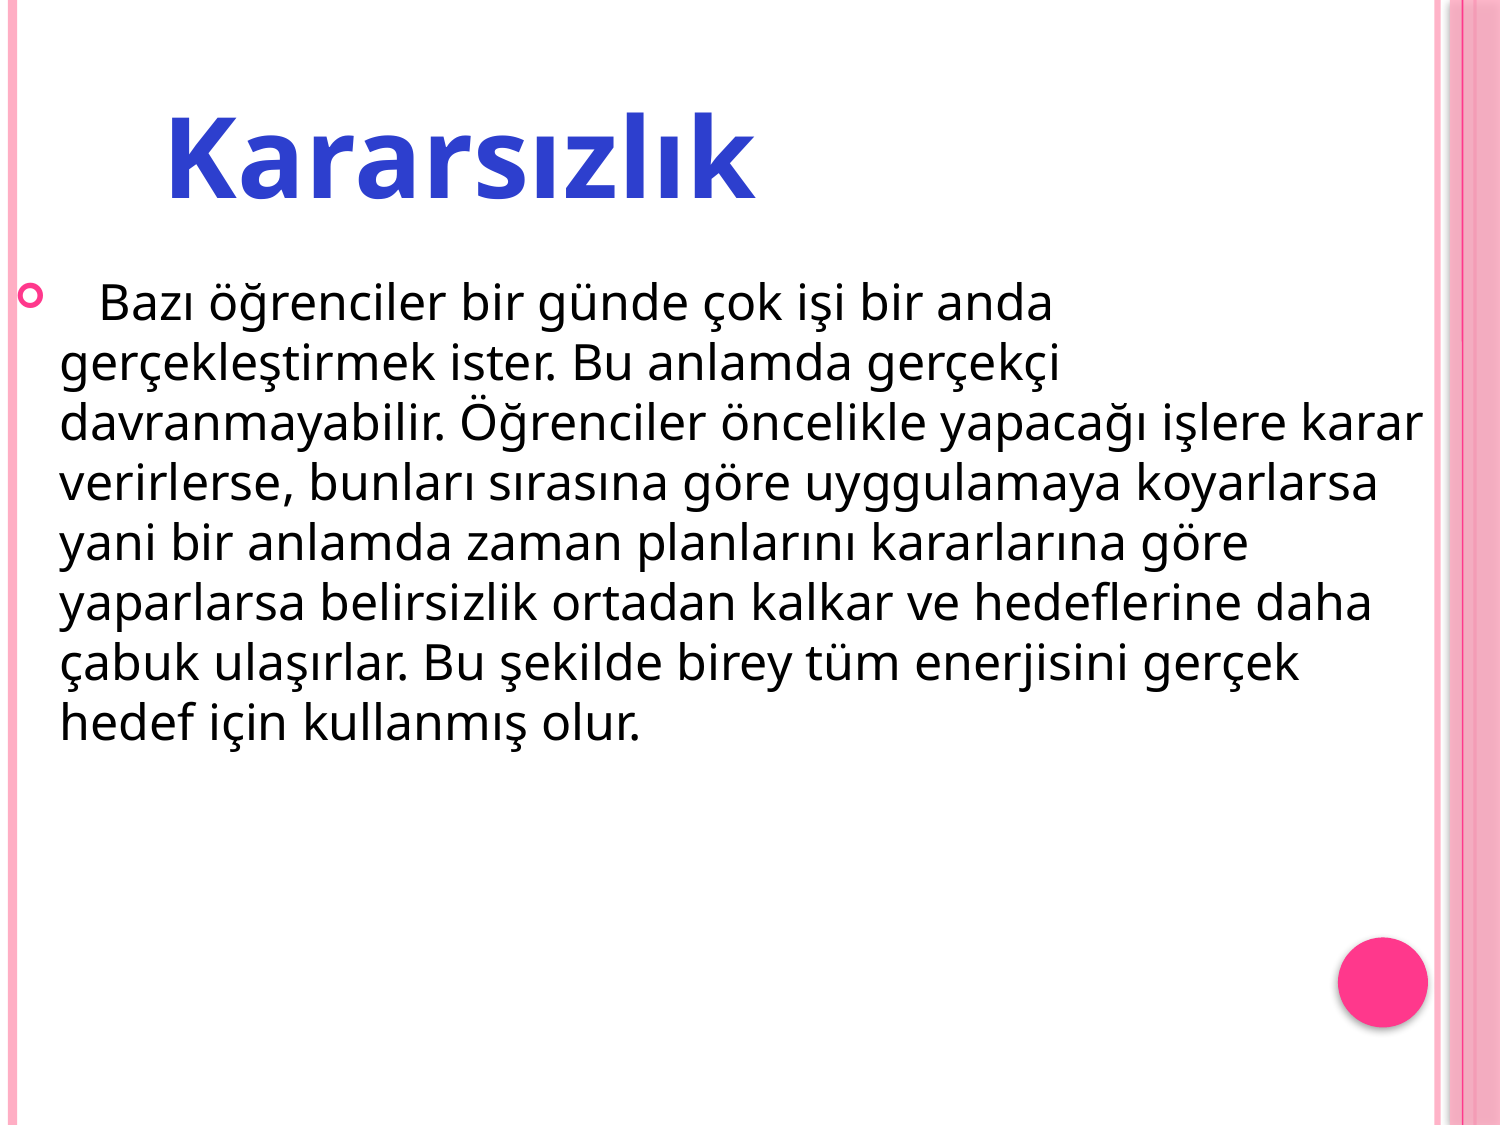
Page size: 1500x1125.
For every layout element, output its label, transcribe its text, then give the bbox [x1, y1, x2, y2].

list Bazı öğrenciler bir günde çok işi bir anda gerçekleştirmek ister. Bu anlamda gerçekçi davranmayabilir. Öğrenciler öncelikle yapacağı işlere karar verirlerse, bunları sırasına göre uyggulamaya koyarlarsa yani bir anlamda zaman planlarını kararlarına göre yaparlarsa belirsizlik ortadan kalkar ve hedeflerine daha çabuk ulaşırlar. Bu şekilde birey tüm enerjisini gerçek hedef için kullanmış olur. [0, 262, 1459, 1062]
text_box Kararsızlık [118, 78, 772, 229]
